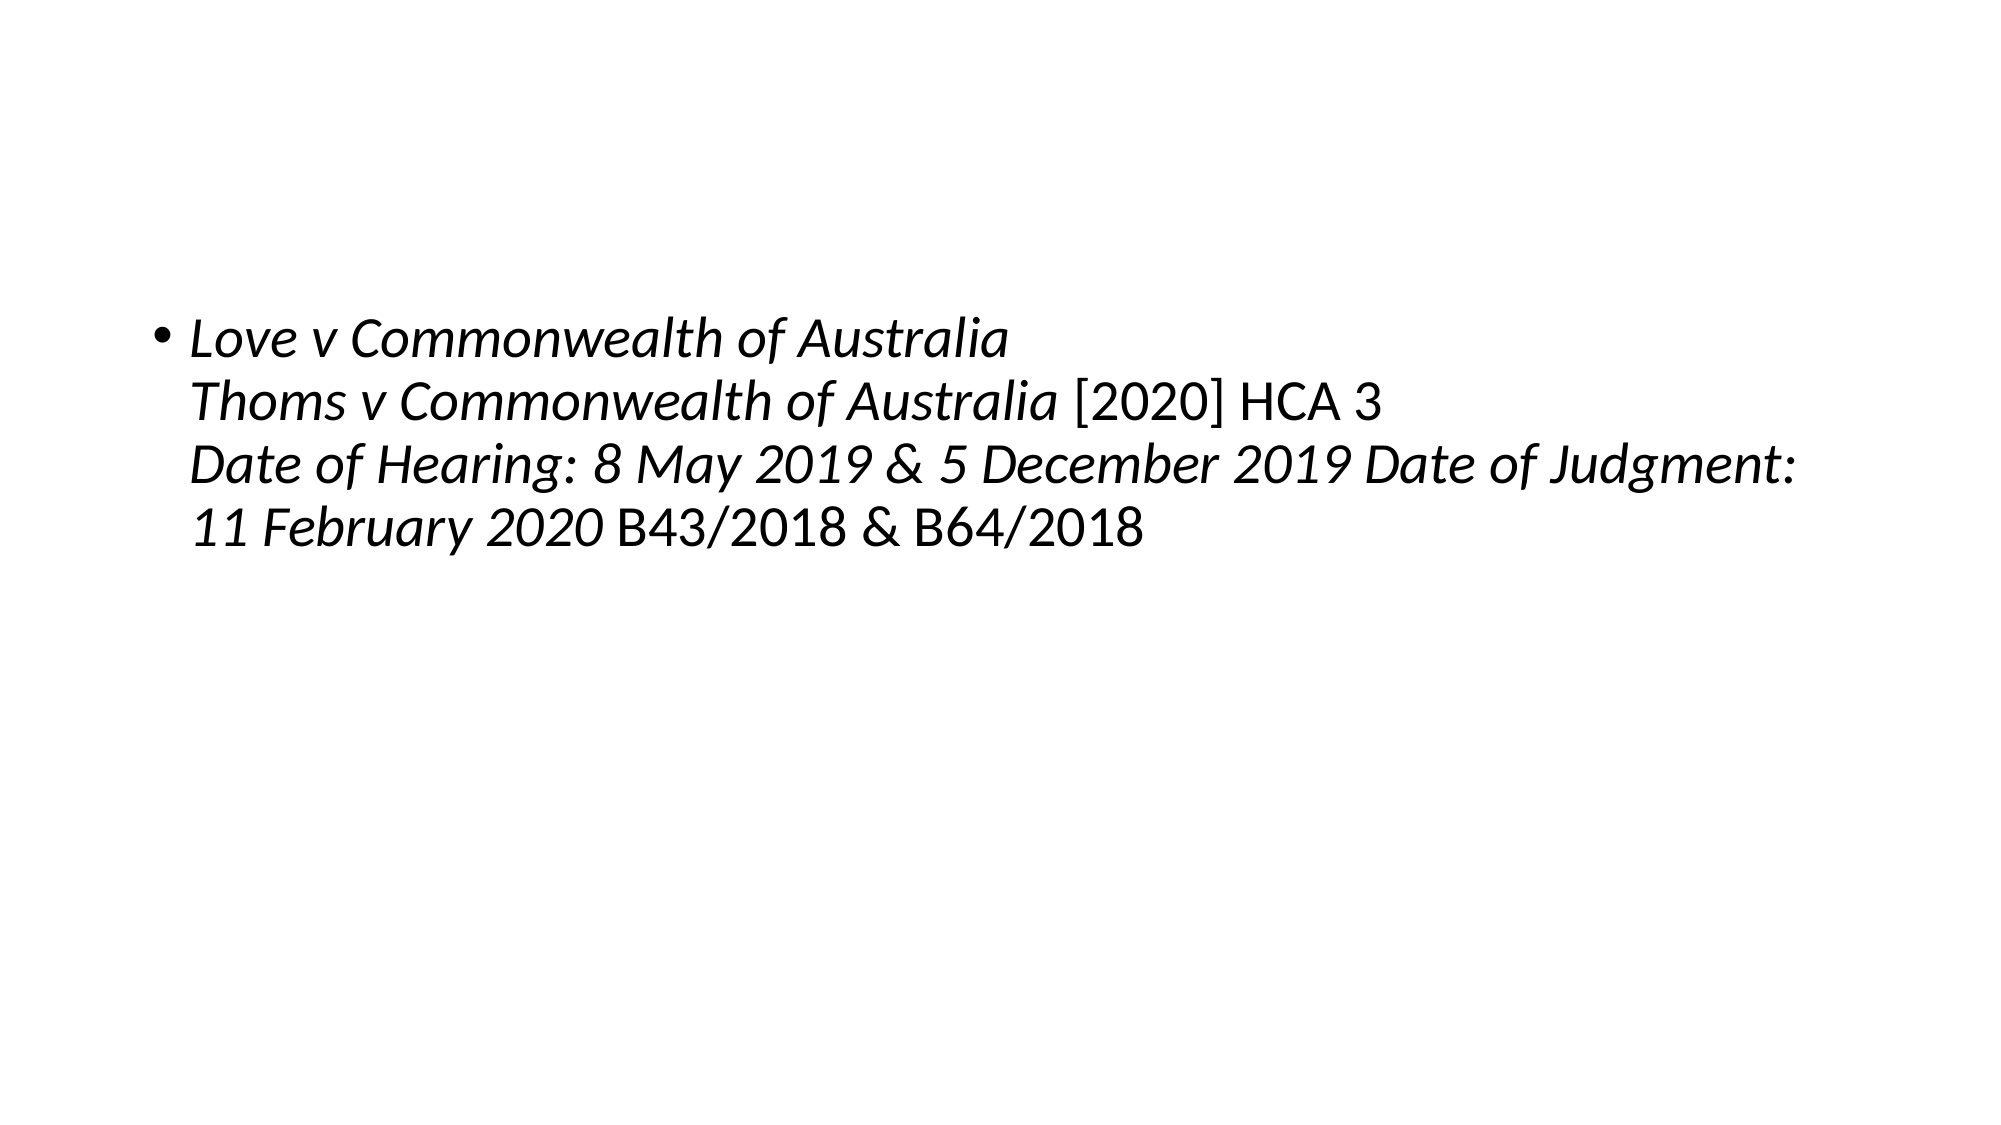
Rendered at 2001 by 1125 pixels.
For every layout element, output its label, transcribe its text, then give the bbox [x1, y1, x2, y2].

list Love v Commonwealth of Australia Thoms v Commonwealth of Australia [2020] HCA 3 Date of Hearing: 8 May 2019 & 5 December 2019 Date of Judgment: 11 February 2020 B43/2018 & B64/2018 [137, 299, 1863, 1014]
